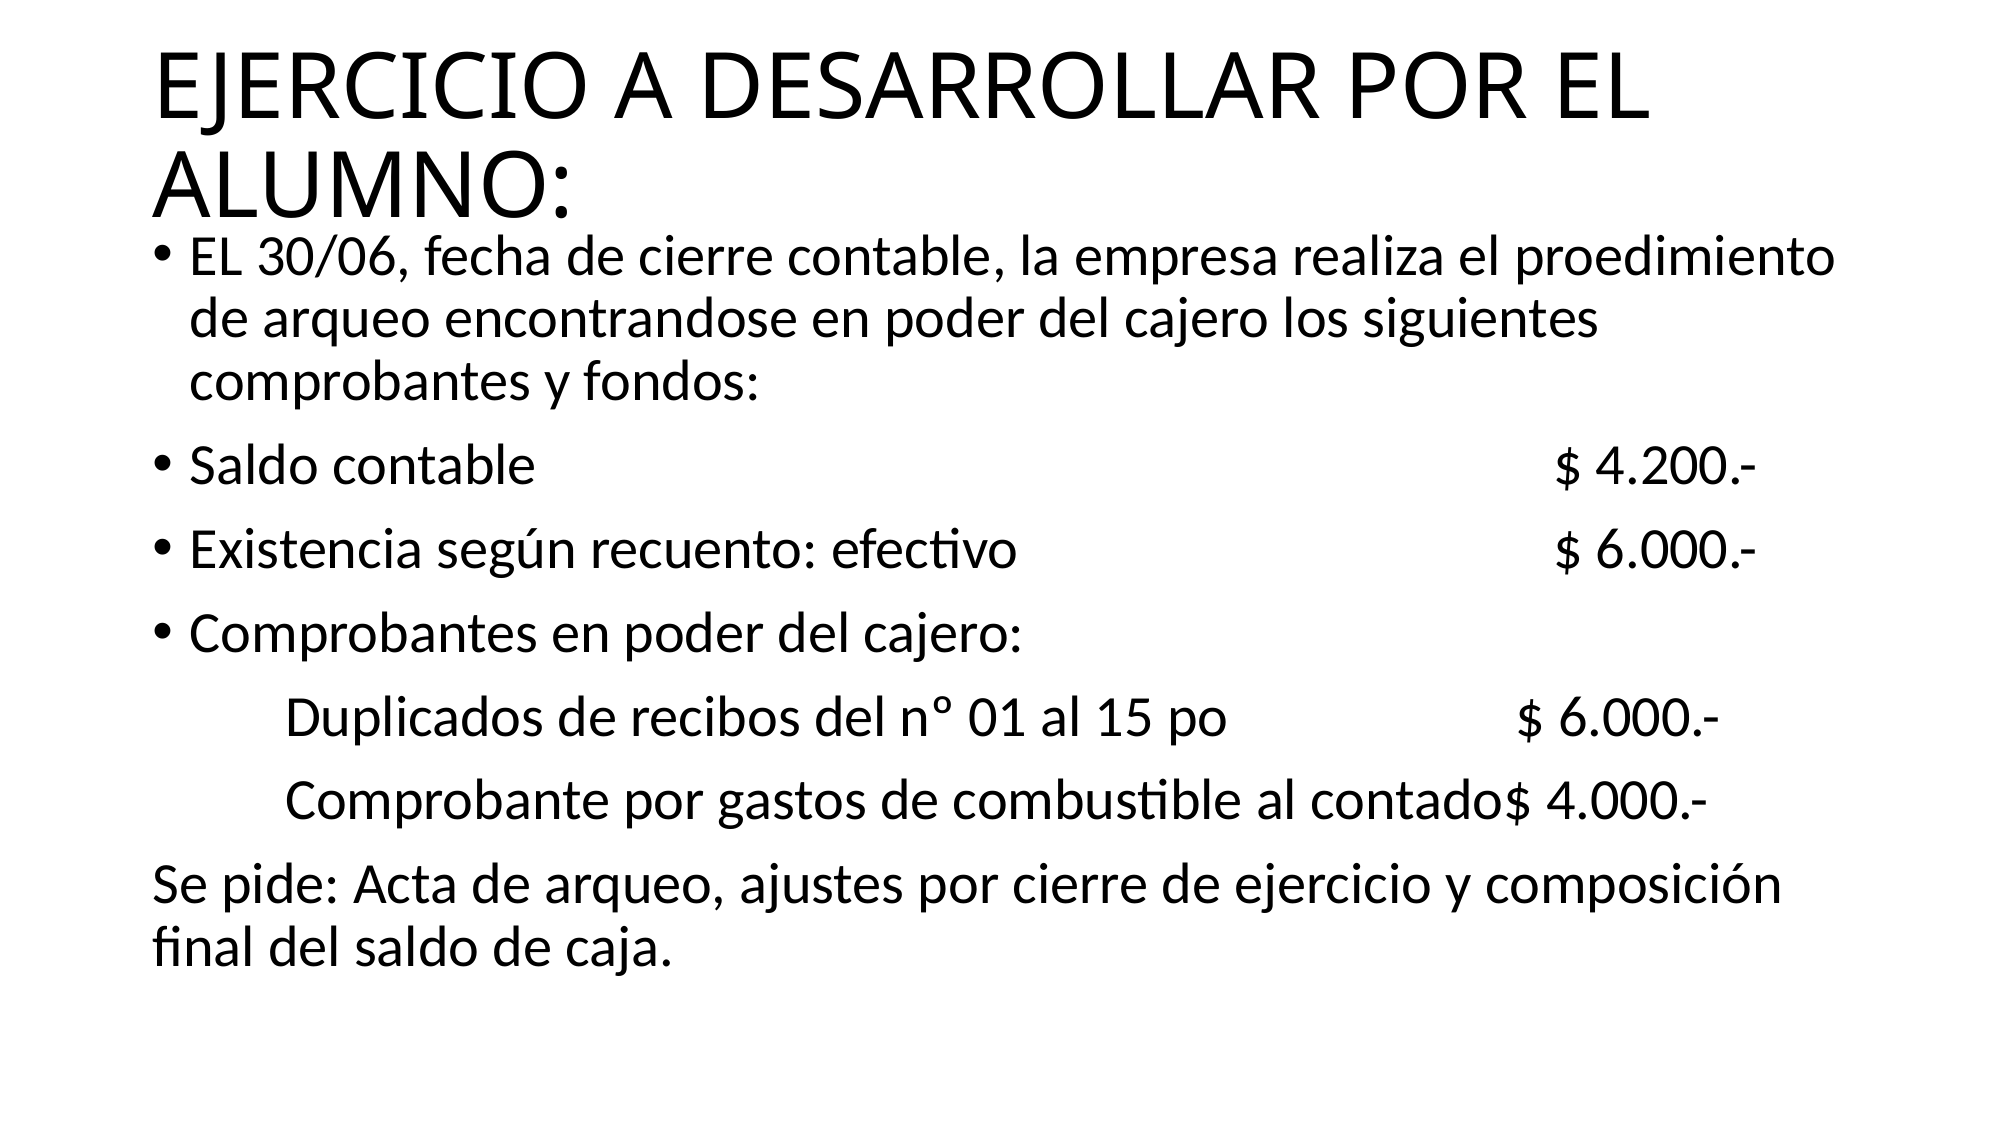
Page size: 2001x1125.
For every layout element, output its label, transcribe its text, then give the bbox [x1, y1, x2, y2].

title EJERCICIO A DESARROLLAR POR EL ALUMNO: [137, 59, 1863, 217]
list EL 30/06, fecha de cierre contable, la empresa realiza el proedimiento de arqueo encontrandose en poder del cajero los siguientes comprobantes y fondos: Saldo contable $ 4.200.- Existencia según recuento: efectivo $ 6.000.- Comprobantes en poder del cajero: Duplicados de recibos del nº 01 al 15 po $ 6.000.- Comprobante por gastos de combustible al contado$ 4.000.- Se pide: Acta de arqueo, ajustes por cierre de ejercicio y composición final del saldo de caja. [137, 217, 1863, 1014]
